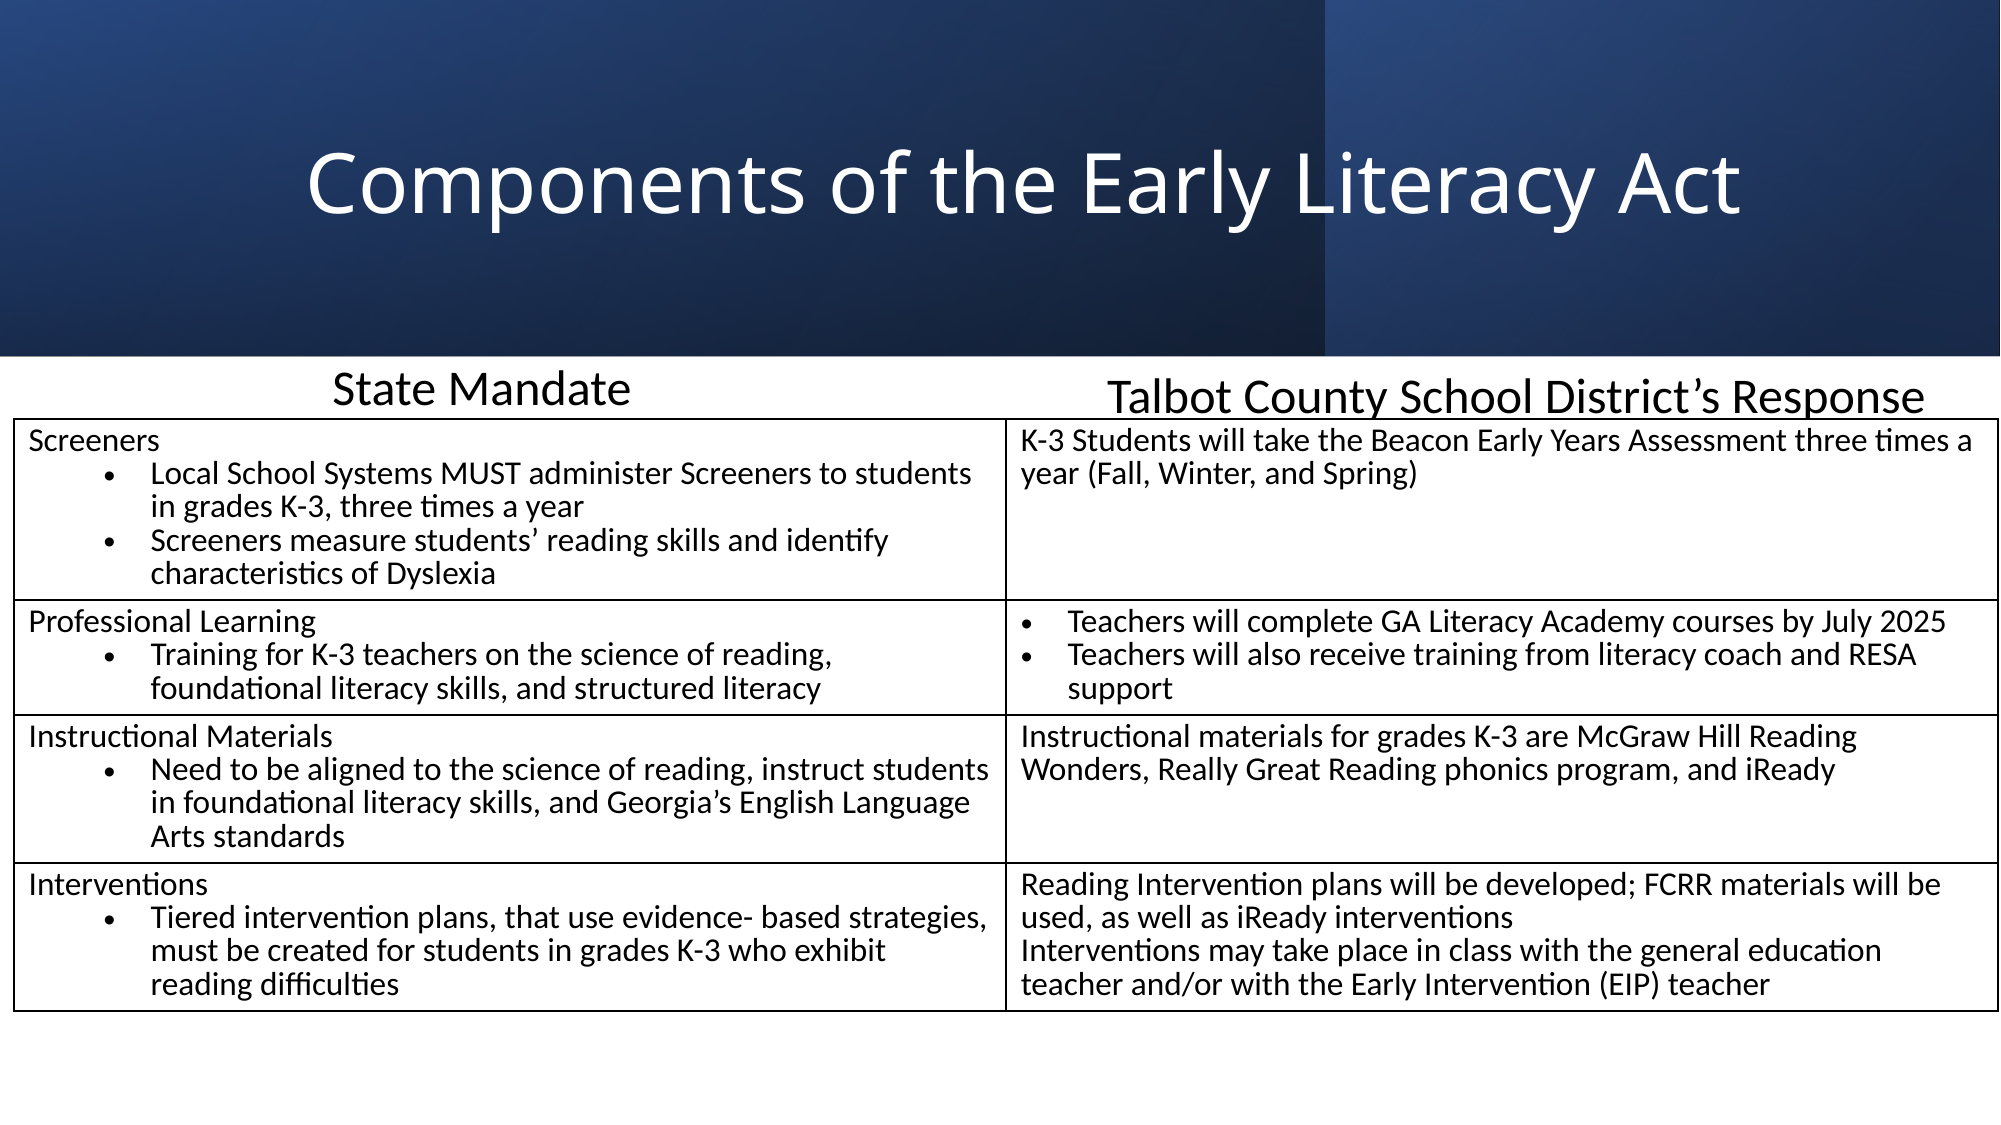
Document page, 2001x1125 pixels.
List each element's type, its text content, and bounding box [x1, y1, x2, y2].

text_box [0, 0, 2000, 357]
table_cell Teachers will complete GA Literacy Academy courses by July 2025 Teachers will also receive training from literacy coach and RESA support [1007, 601, 1997, 714]
table_cell Instructional materials for grades K-3 are McGraw Hill Reading Wonders, Really Great Reading phonics program, and iReady [1007, 716, 1997, 862]
table_header Screeners Local School Systems MUST administer Screeners to students in grades K-3, three times a year Screeners measure students’ reading skills and identify characteristics of Dyslexia [15, 420, 1005, 599]
text_box [0, 357, 2000, 1125]
text_box State Mandate [189, 348, 775, 418]
table_cell Professional Learning Training for K-3 teachers on the science of reading, foundational literacy skills, and structured literacy [15, 601, 1005, 714]
table_cell Interventions Tiered intervention plans, that use evidence- based strategies, must be created for students in grades K-3 who exhibit reading difficulties [15, 864, 1005, 1010]
table_cell Reading Intervention plans will be developed; FCRR materials will be used, as well as iReady interventions Interventions may take place in class with the general education teacher and/or with the Early Intervention (EIP) teacher [1007, 864, 1997, 1010]
title Components of the Early Literacy Act [226, 57, 1822, 316]
table_cell Instructional Materials Need to be aligned to the science of reading, instruct students in foundational literacy skills, and Georgia’s English Language Arts standards [15, 716, 1005, 862]
table_header K-3 Students will take the Beacon Early Years Assessment three times a year (Fall, Winter, and Spring) [1007, 420, 1997, 599]
text_box Talbot County School District’s Response [1073, 355, 1960, 418]
